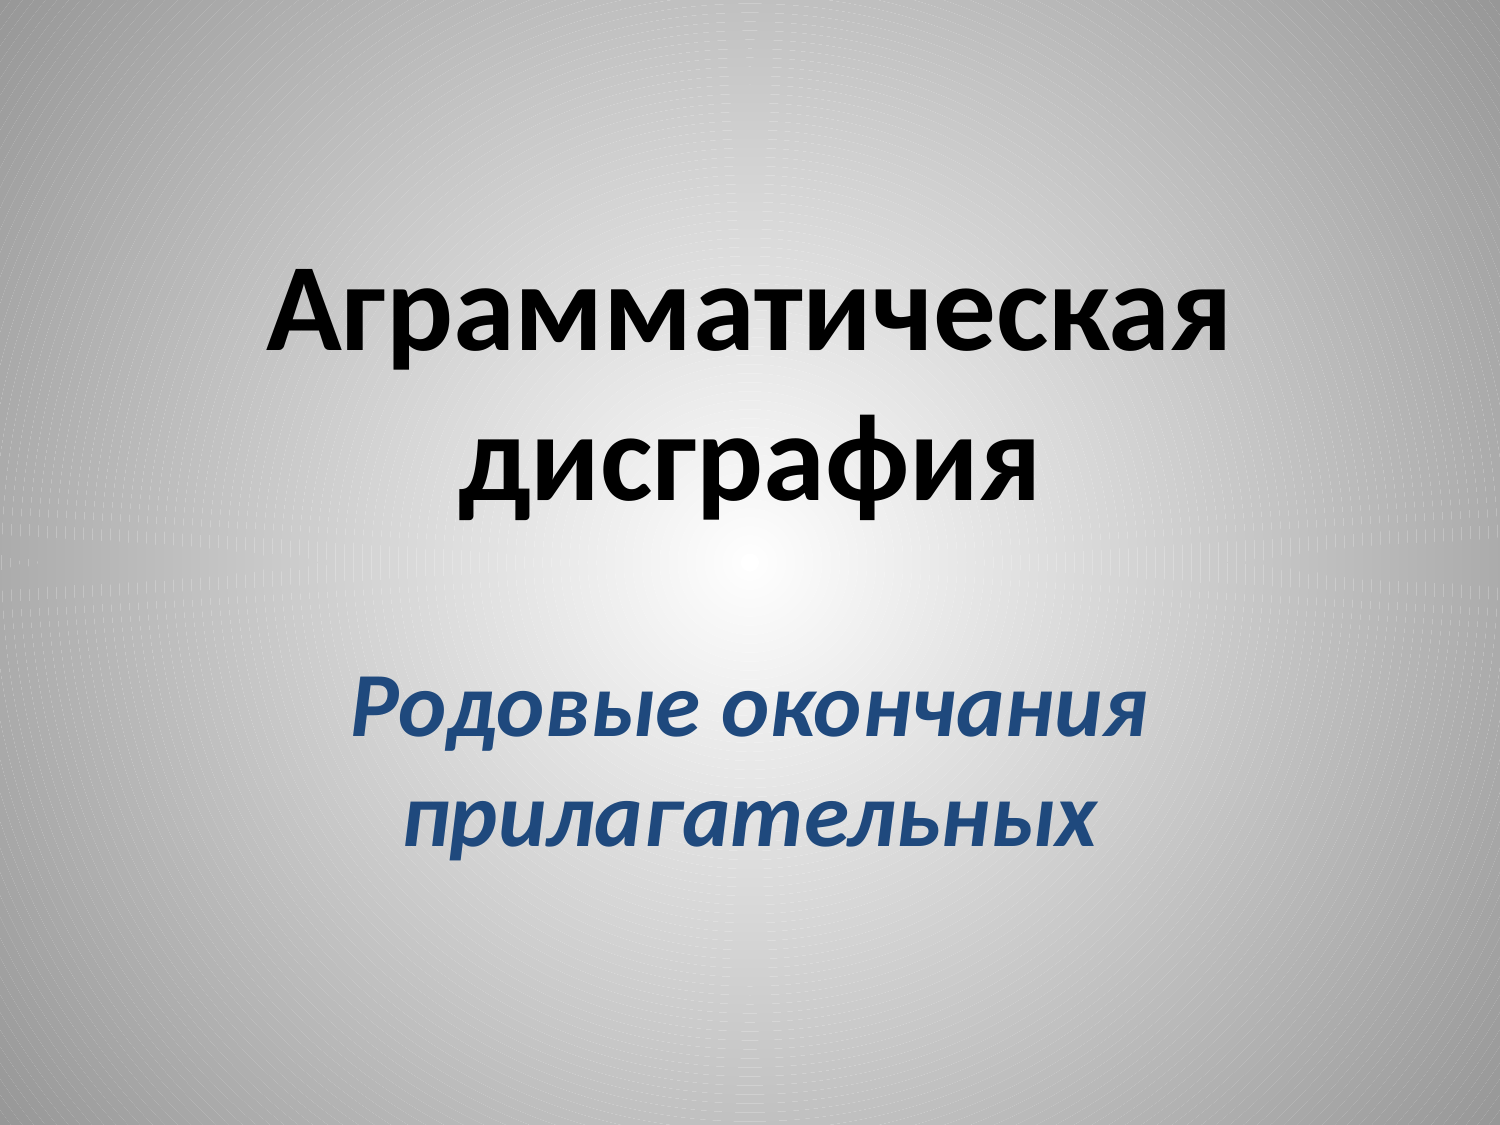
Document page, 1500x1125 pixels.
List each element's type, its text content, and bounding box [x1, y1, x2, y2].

subtitle Родовые окончания прилагательных [225, 637, 1275, 925]
title Аграмматическая дисграфия [112, 160, 1388, 591]
